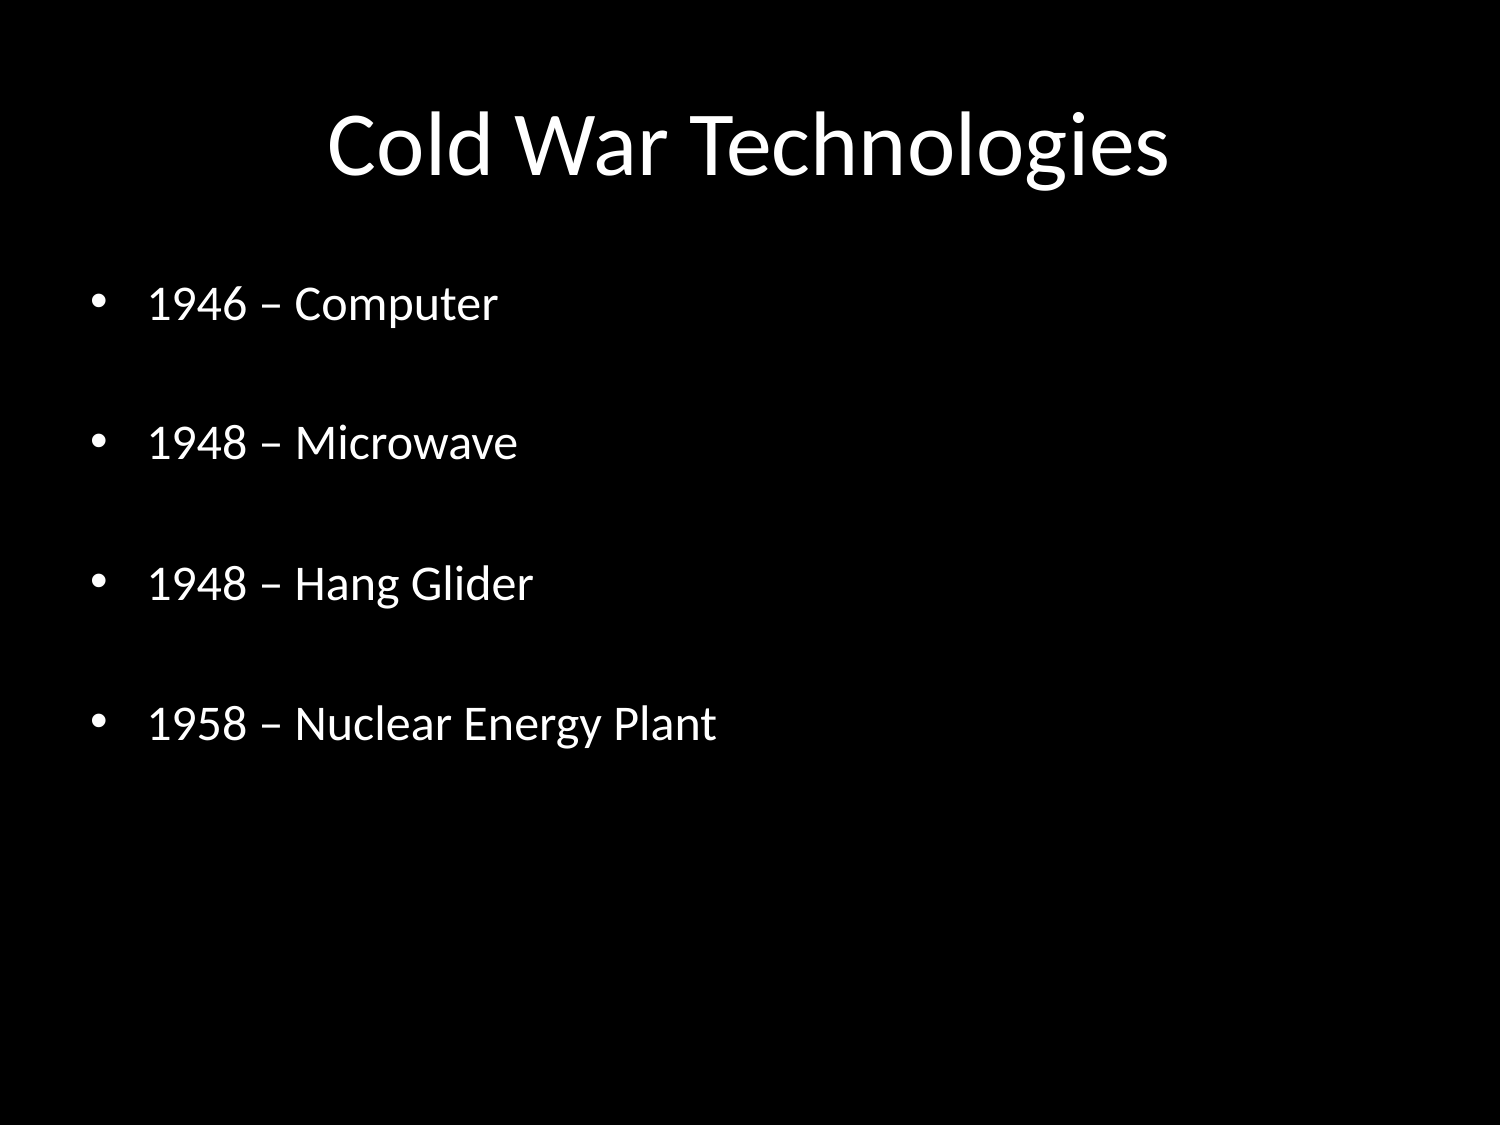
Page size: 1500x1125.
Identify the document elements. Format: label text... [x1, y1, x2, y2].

title Cold War Technologies [75, 45, 1425, 233]
list 1946 – Computer 1948 – Microwave 1948 – Hang Glider 1958 – Nuclear Energy Plant [75, 262, 1425, 1005]
